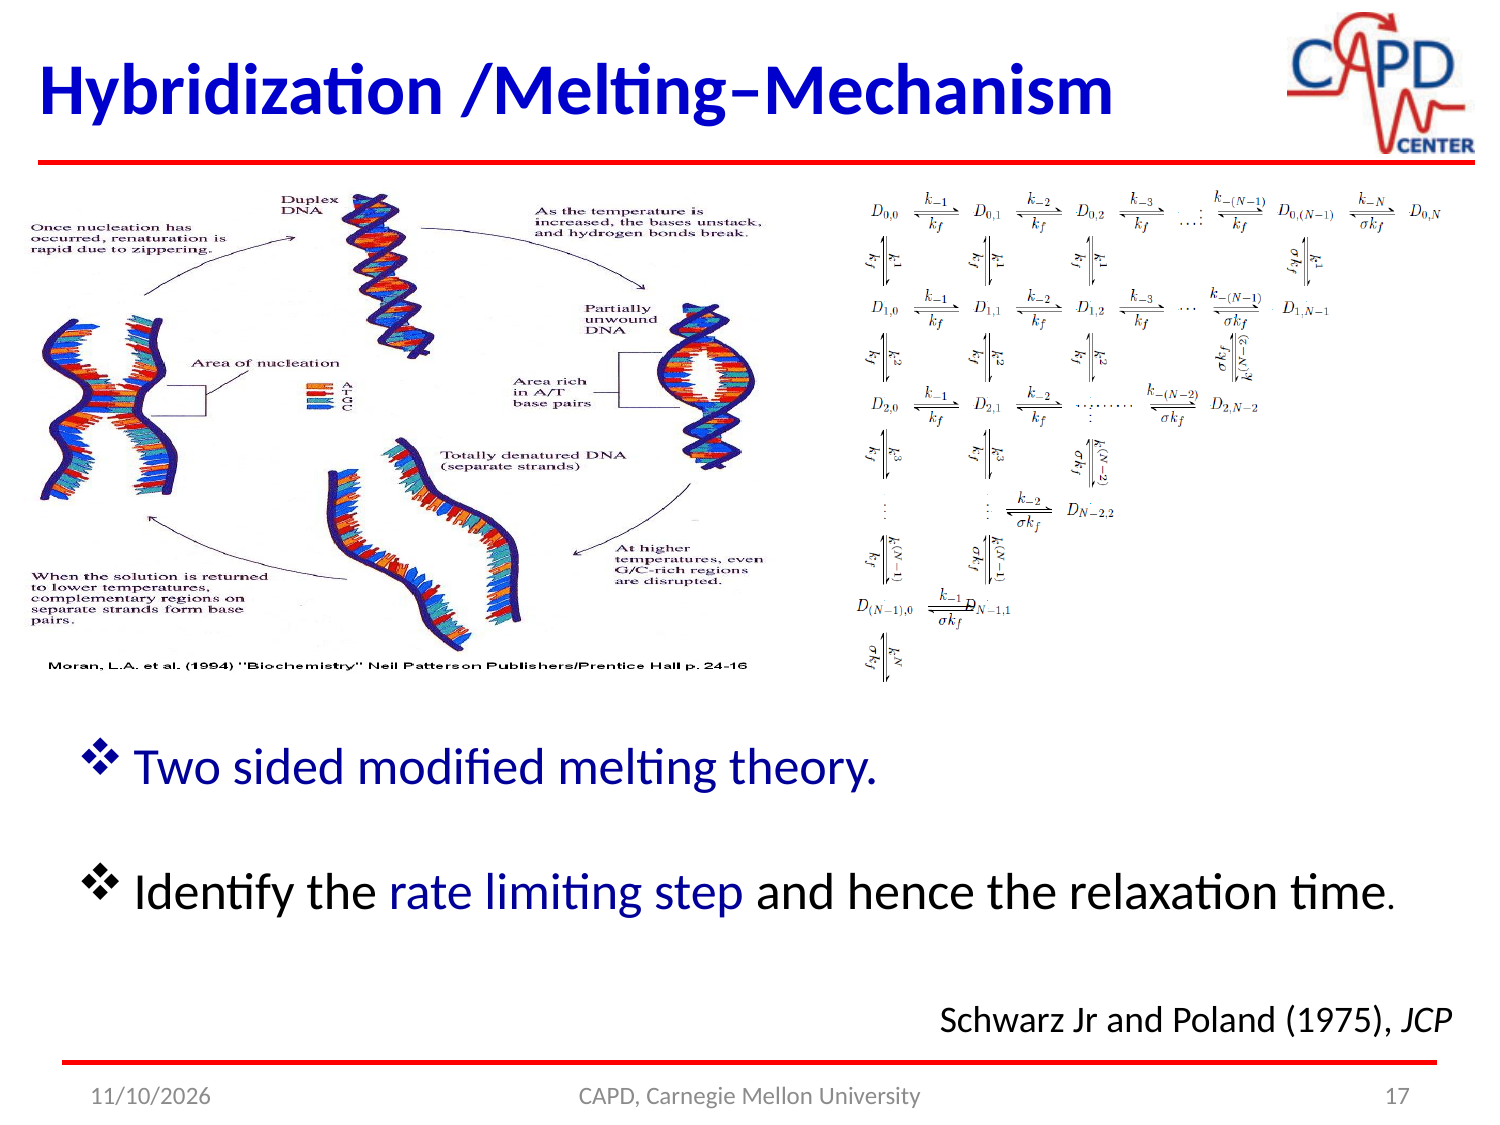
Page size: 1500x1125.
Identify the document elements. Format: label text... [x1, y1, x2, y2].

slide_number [75, 1065, 425, 1125]
picture [24, 187, 788, 676]
slide_number 17 [1074, 1065, 1425, 1125]
footer CAPD, Carnegie Mellon University [512, 1065, 988, 1125]
text_box Two sided modified melting theory. Identify the rate limiting step and hence the relaxation time. [62, 724, 1450, 928]
text_box Hybridization /Melting–Mechanism [24, 33, 1275, 137]
picture [824, 187, 1500, 688]
text_box Schwarz Jr and Poland (1975), JCP [924, 987, 1475, 1048]
picture [1287, 12, 1475, 154]
